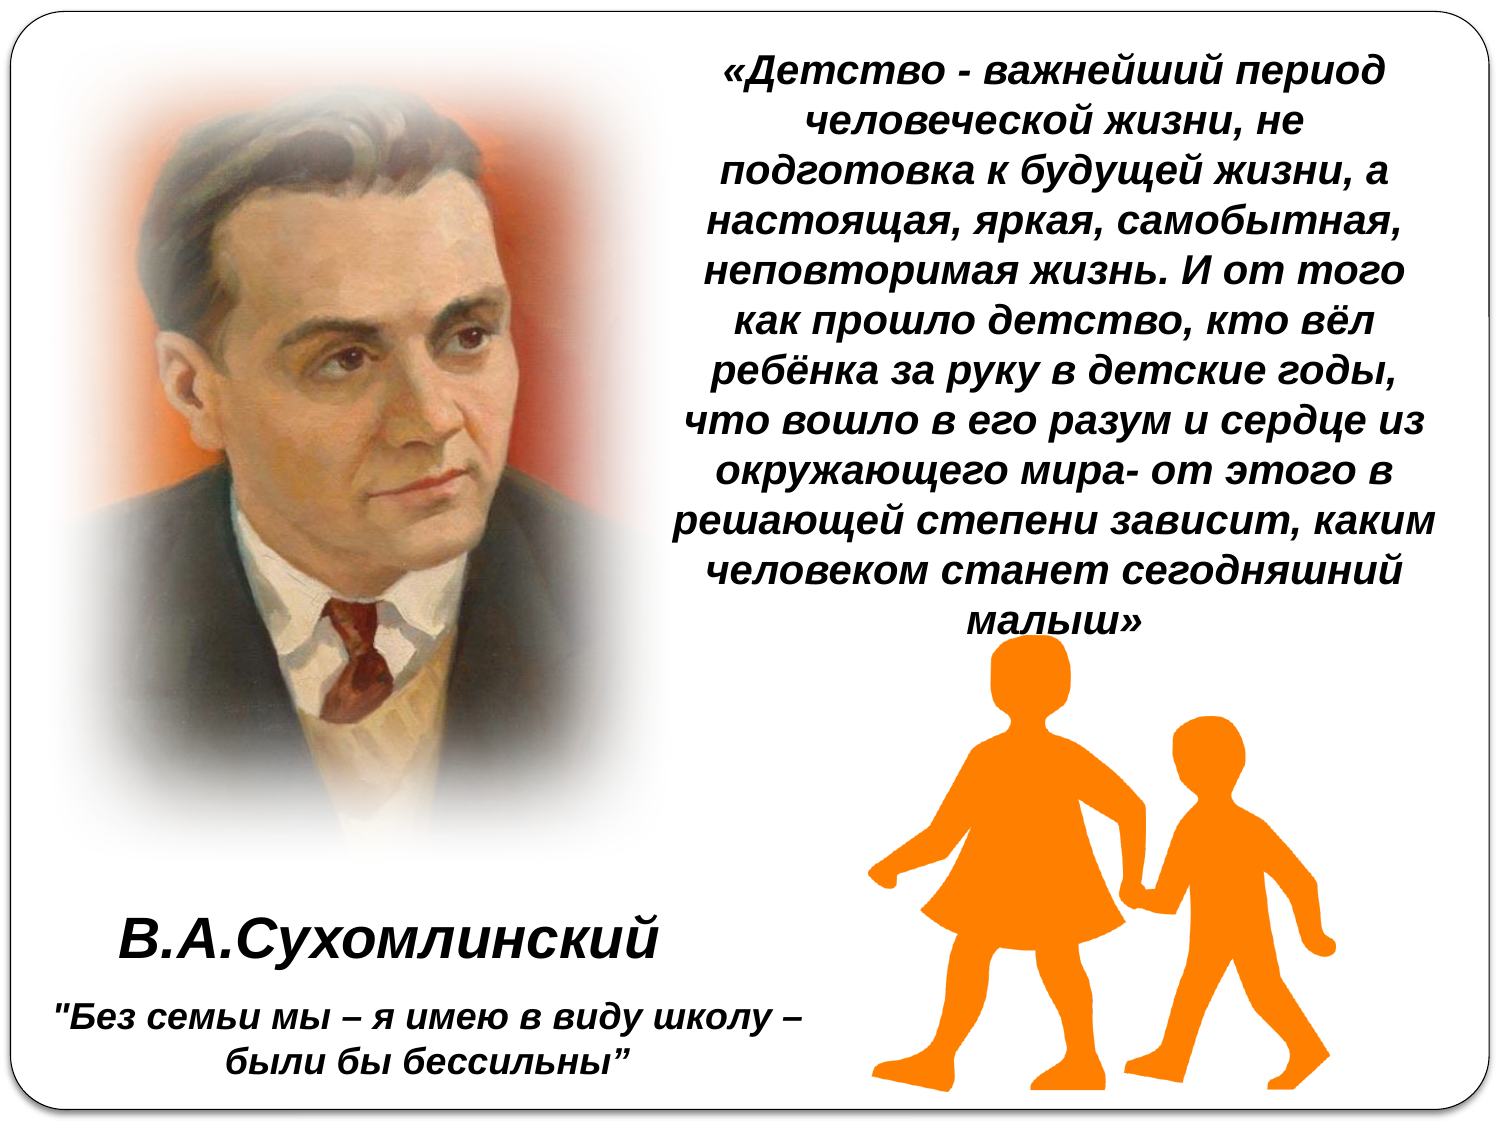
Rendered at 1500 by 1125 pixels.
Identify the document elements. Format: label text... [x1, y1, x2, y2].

text_box В.А.Сухомлинский [104, 893, 675, 978]
picture [41, 30, 677, 870]
text_box [25, 0, 76, 27]
picture [867, 634, 1337, 1093]
text_box «Детство - важнейший период человеческой жизни, не подготовка к будущей жизни, а настоящая, яркая, самобытная, неповторимая жизнь. И от того как прошло детство, кто вёл ребёнка за руку в детские годы, что вошло в его разум и сердце из окружающего мира- от этого в решающей степени зависит, каким человеком станет сегодняшний малыш» [682, 35, 1453, 651]
text_box "Без семьи мы – я имею в виду школу – были бы бессильны” [23, 984, 832, 1090]
